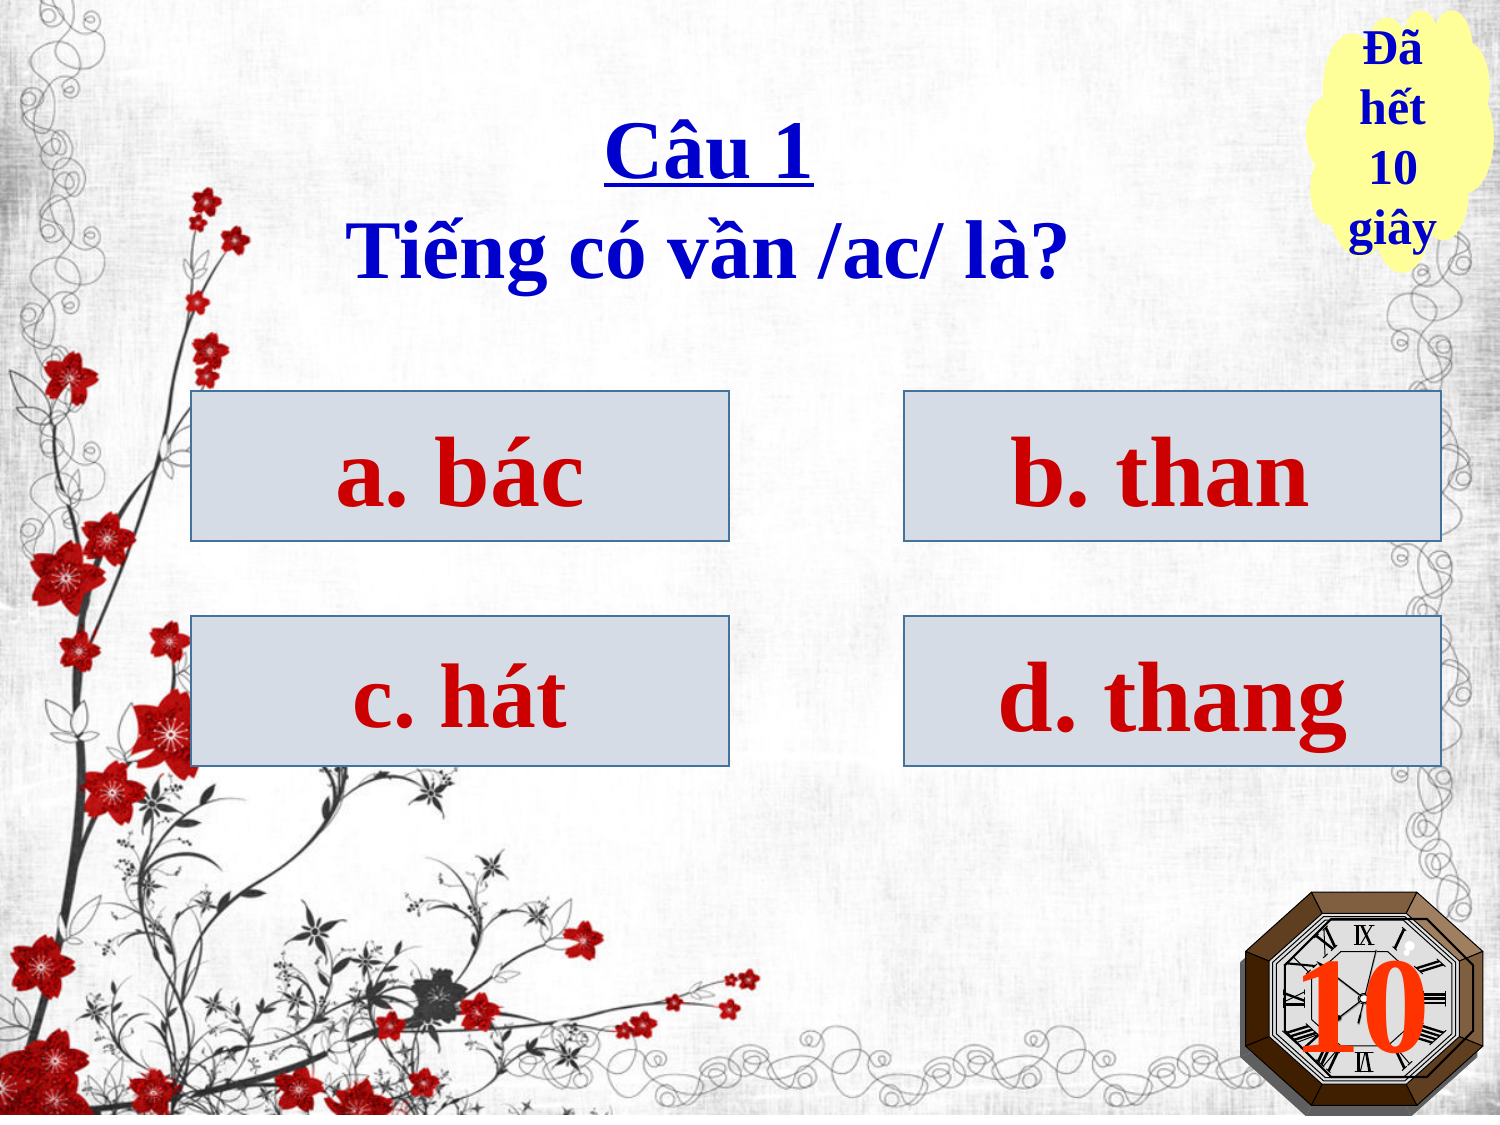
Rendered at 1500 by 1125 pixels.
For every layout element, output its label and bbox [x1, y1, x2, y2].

text_box [0, 0, 1500, 1117]
